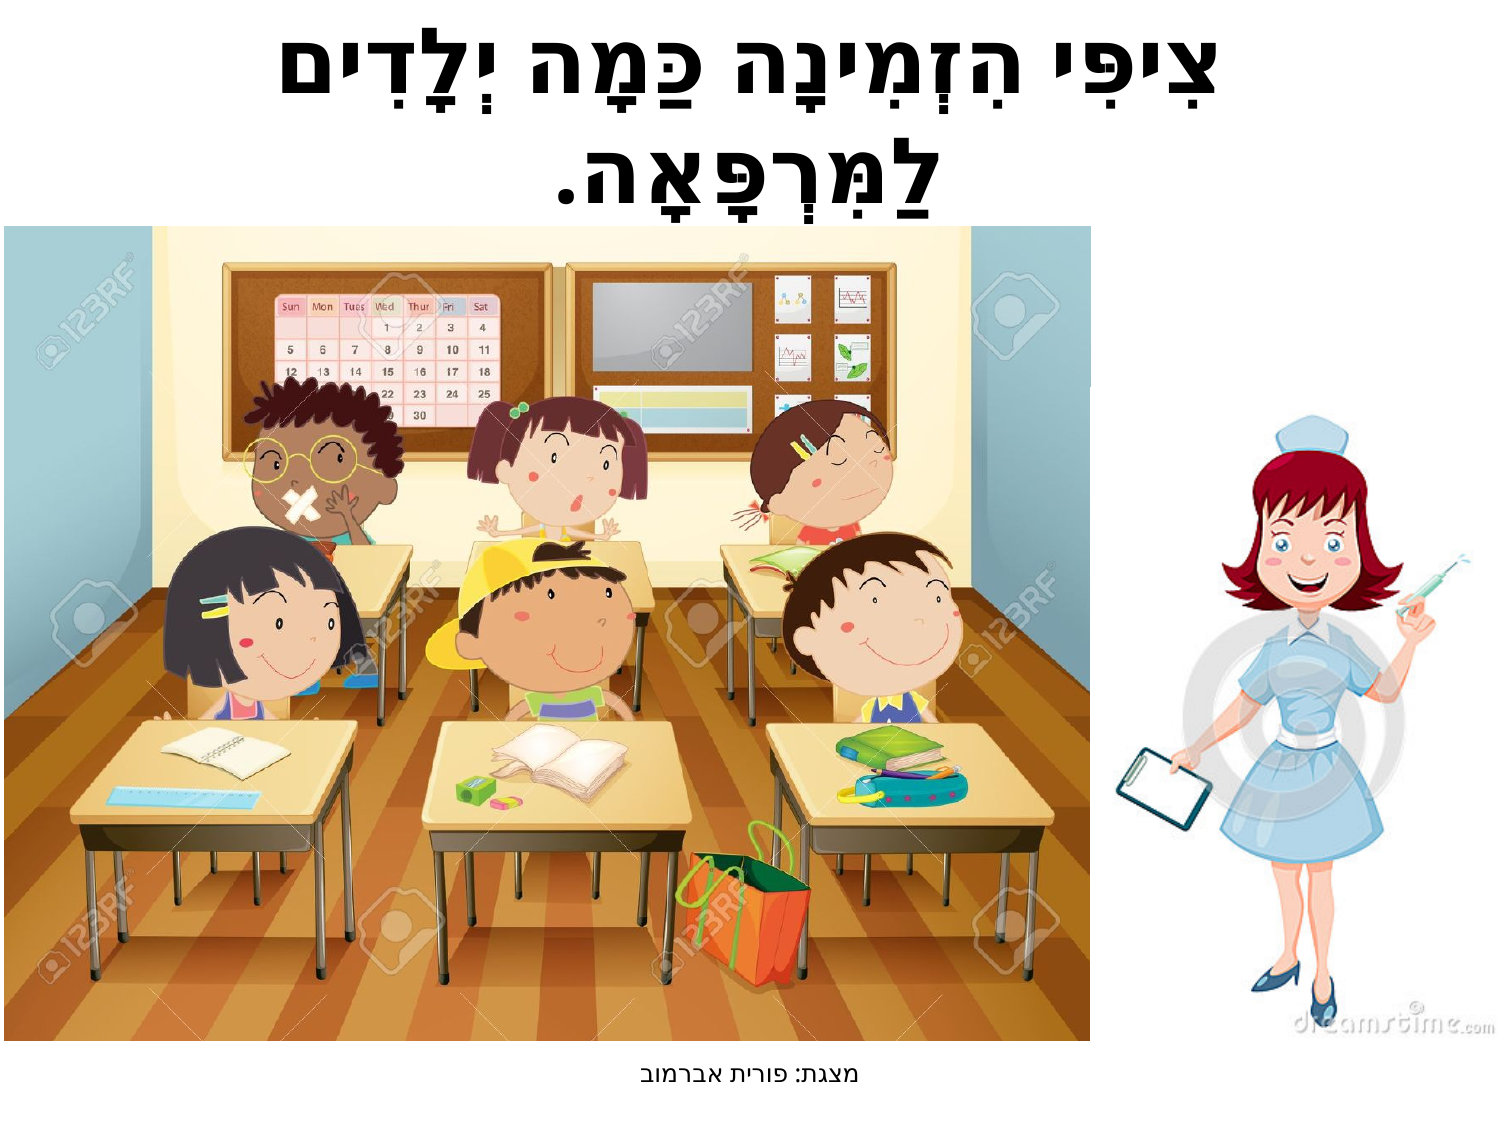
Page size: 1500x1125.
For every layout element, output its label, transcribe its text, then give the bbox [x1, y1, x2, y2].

picture [3, 226, 1500, 1041]
footer מצגת: פורית אברמוב [512, 1049, 988, 1103]
title צִיפִּי הִזְמִינָה כַּמָה יְלָדִים לַמִּרְפָּאָה. [112, 0, 1388, 233]
